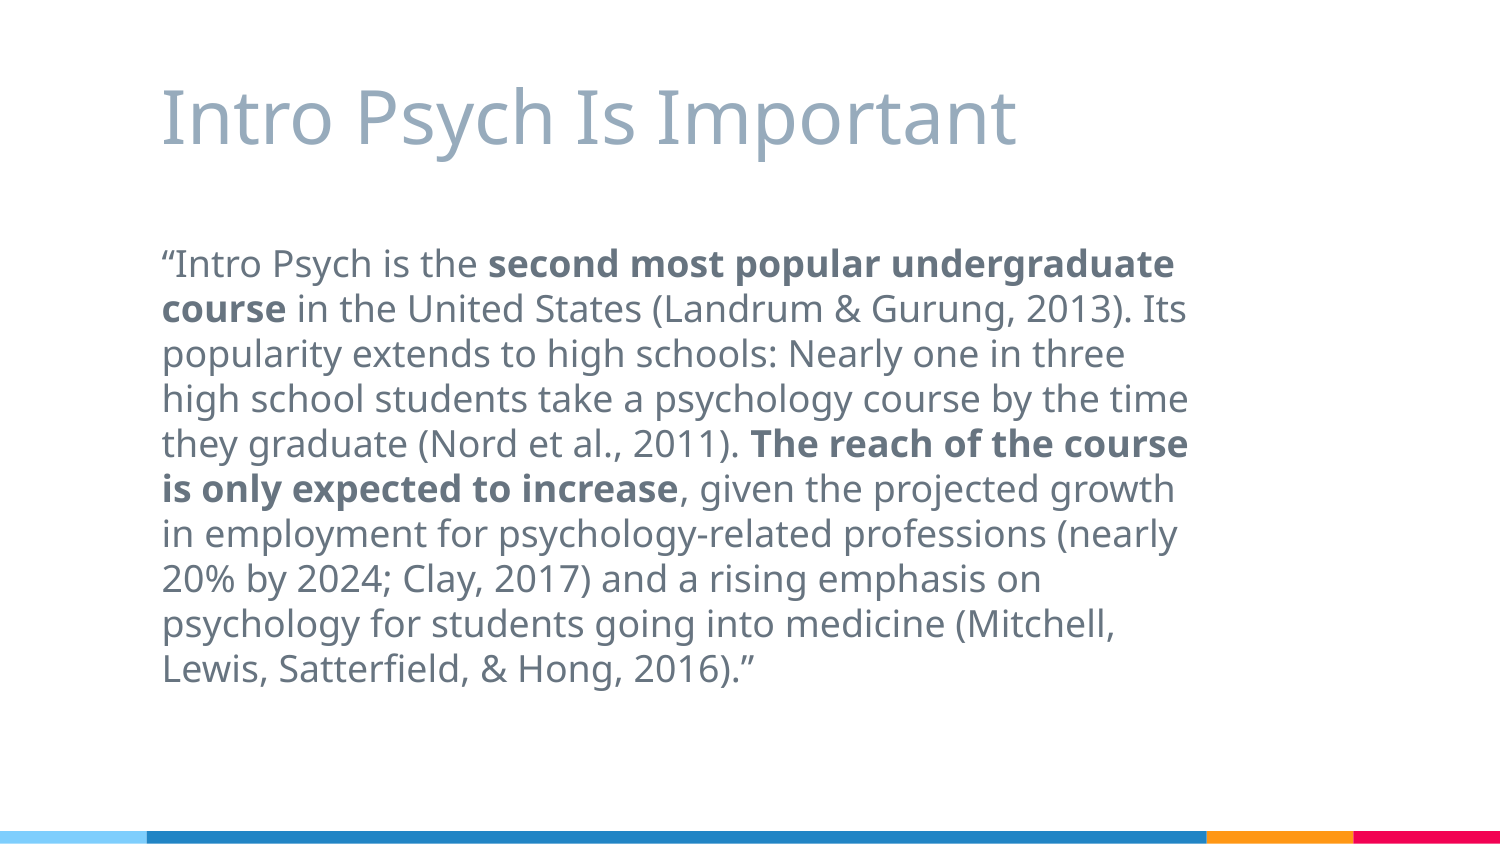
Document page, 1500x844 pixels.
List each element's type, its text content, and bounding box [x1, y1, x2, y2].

list “Intro Psych is the second most popular undergraduate course in the United States (Landrum & Gurung, 2013). Its popularity extends to high schools: Nearly one in three high school students take a psychology course by the time they graduate (Nord et al., 2011). The reach of the course is only expected to increase, given the projected growth in employment for psychology-related professions (nearly 20% by 2024; Clay, 2017) and a rising emphasis on psychology for students going into medicine (Mitchell, Lewis, Satterfield, & Hong, 2016).” [146, 225, 1207, 809]
title Intro Psych Is Important [146, 33, 1207, 175]
